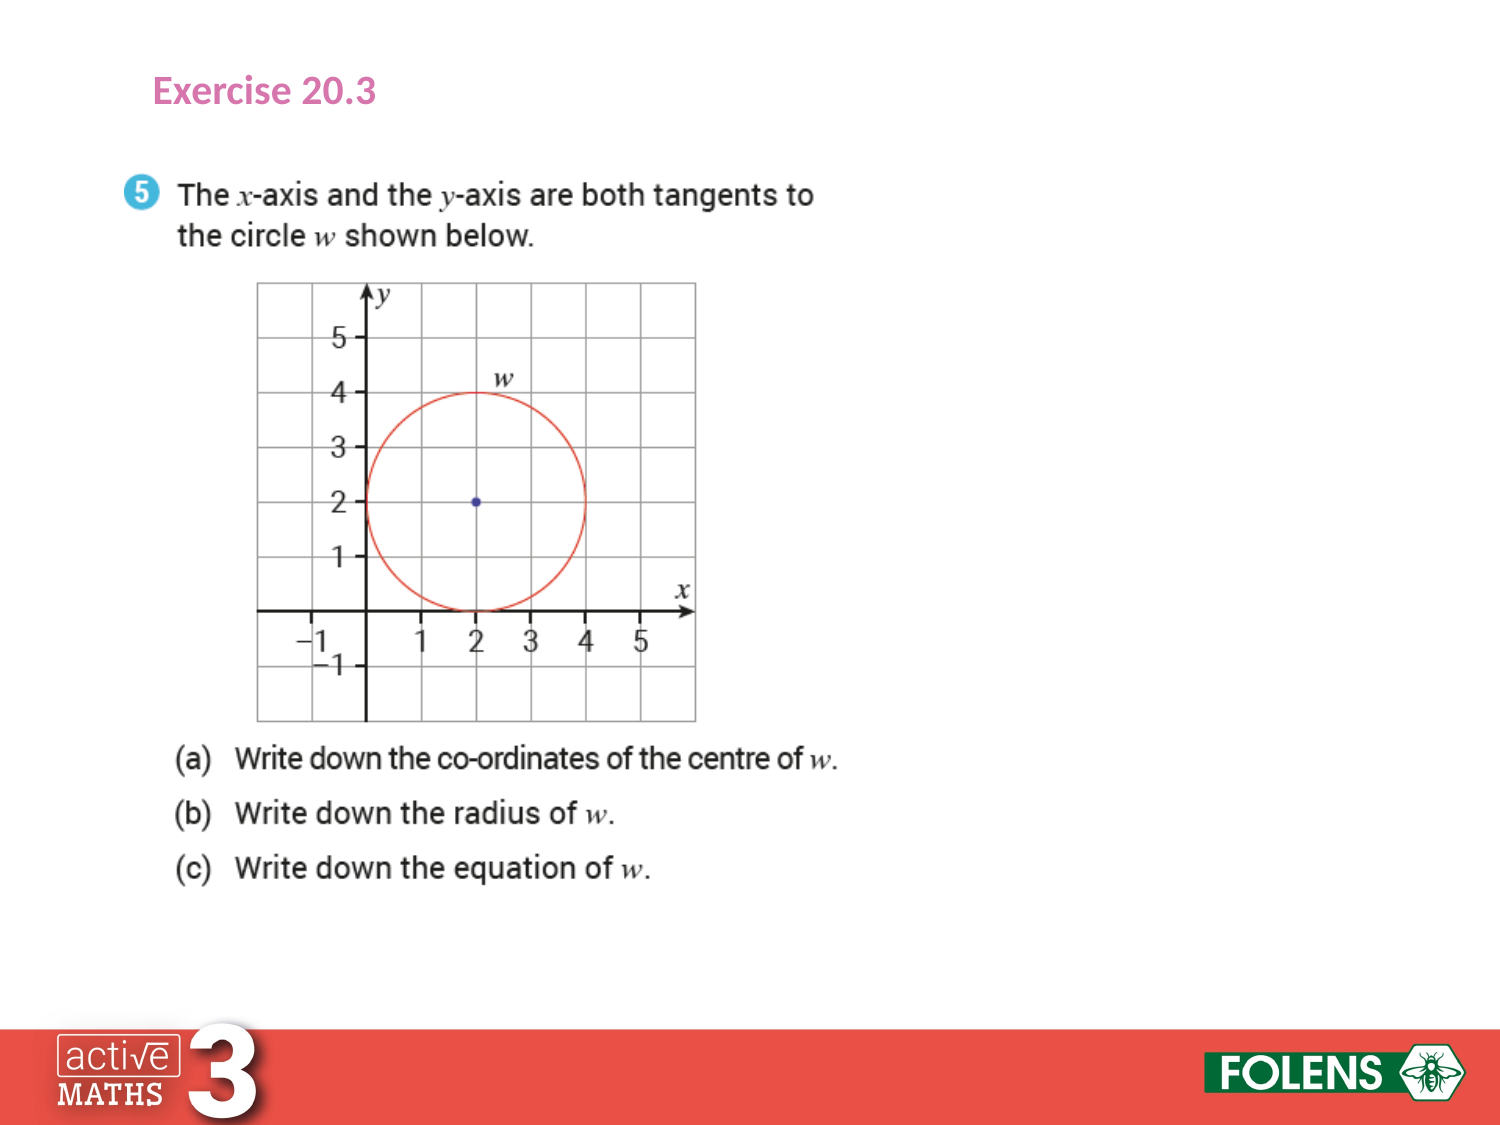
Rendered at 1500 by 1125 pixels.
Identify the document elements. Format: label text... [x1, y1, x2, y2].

picture [0, 0, 1500, 1125]
list Exercise 20.3 [137, 54, 408, 168]
